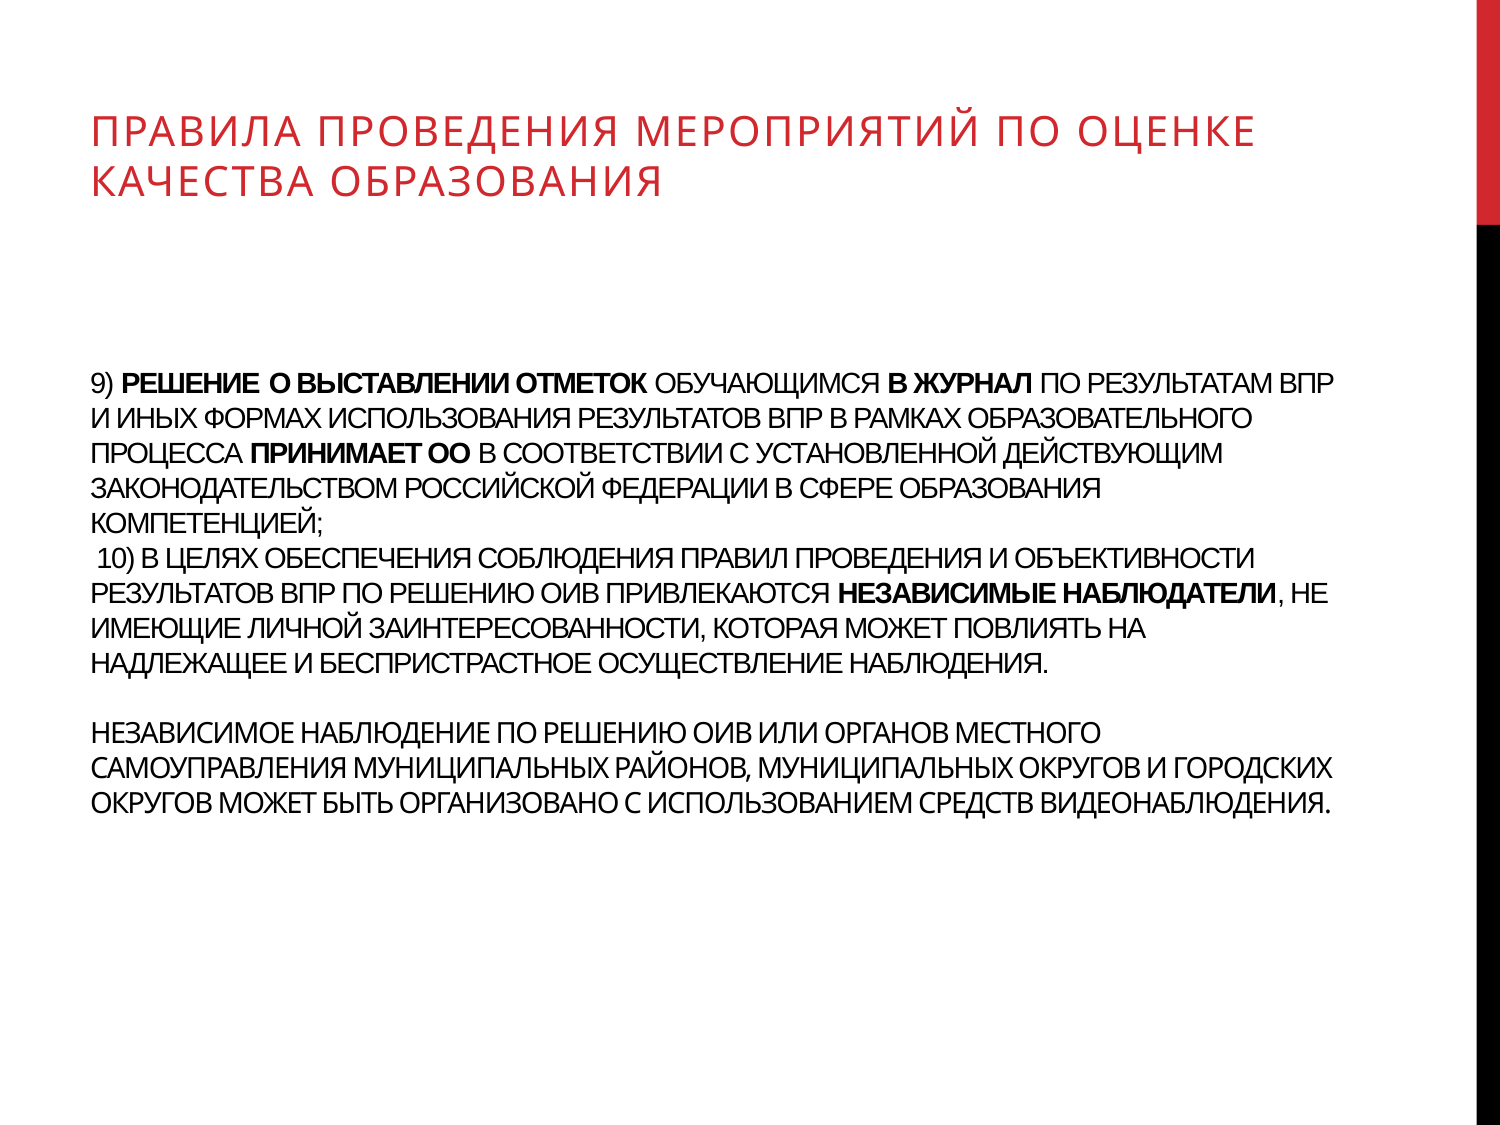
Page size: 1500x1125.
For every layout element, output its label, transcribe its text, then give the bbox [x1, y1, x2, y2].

list Правила проведения мероприятий по оценке качества образования [75, 37, 1350, 213]
title 9) Решение о выставлении отметок обучающимся в журнал по результатам ВПР и иных формах использования результатов ВПР в рамках образовательного процесса принимает ОО в соответствии с установленной действующим законодательством Российской Федерации в сфере образования компетенцией; 10) В целях обеспечения соблюдения правил проведения и объективности результатов ВПР по решению ОИВ привлекаются независимые наблюдатели, не имеющие личной заинтересованности, которая может повлиять на надлежащее и беспристрастное осуществление наблюдения. Независимое наблюдение по решению ОИВ или органов местного самоуправления муниципальных районов, муниципальных округов и городских округов может быть организовано с использованием средств видеонаблюдения. [75, 237, 1350, 947]
